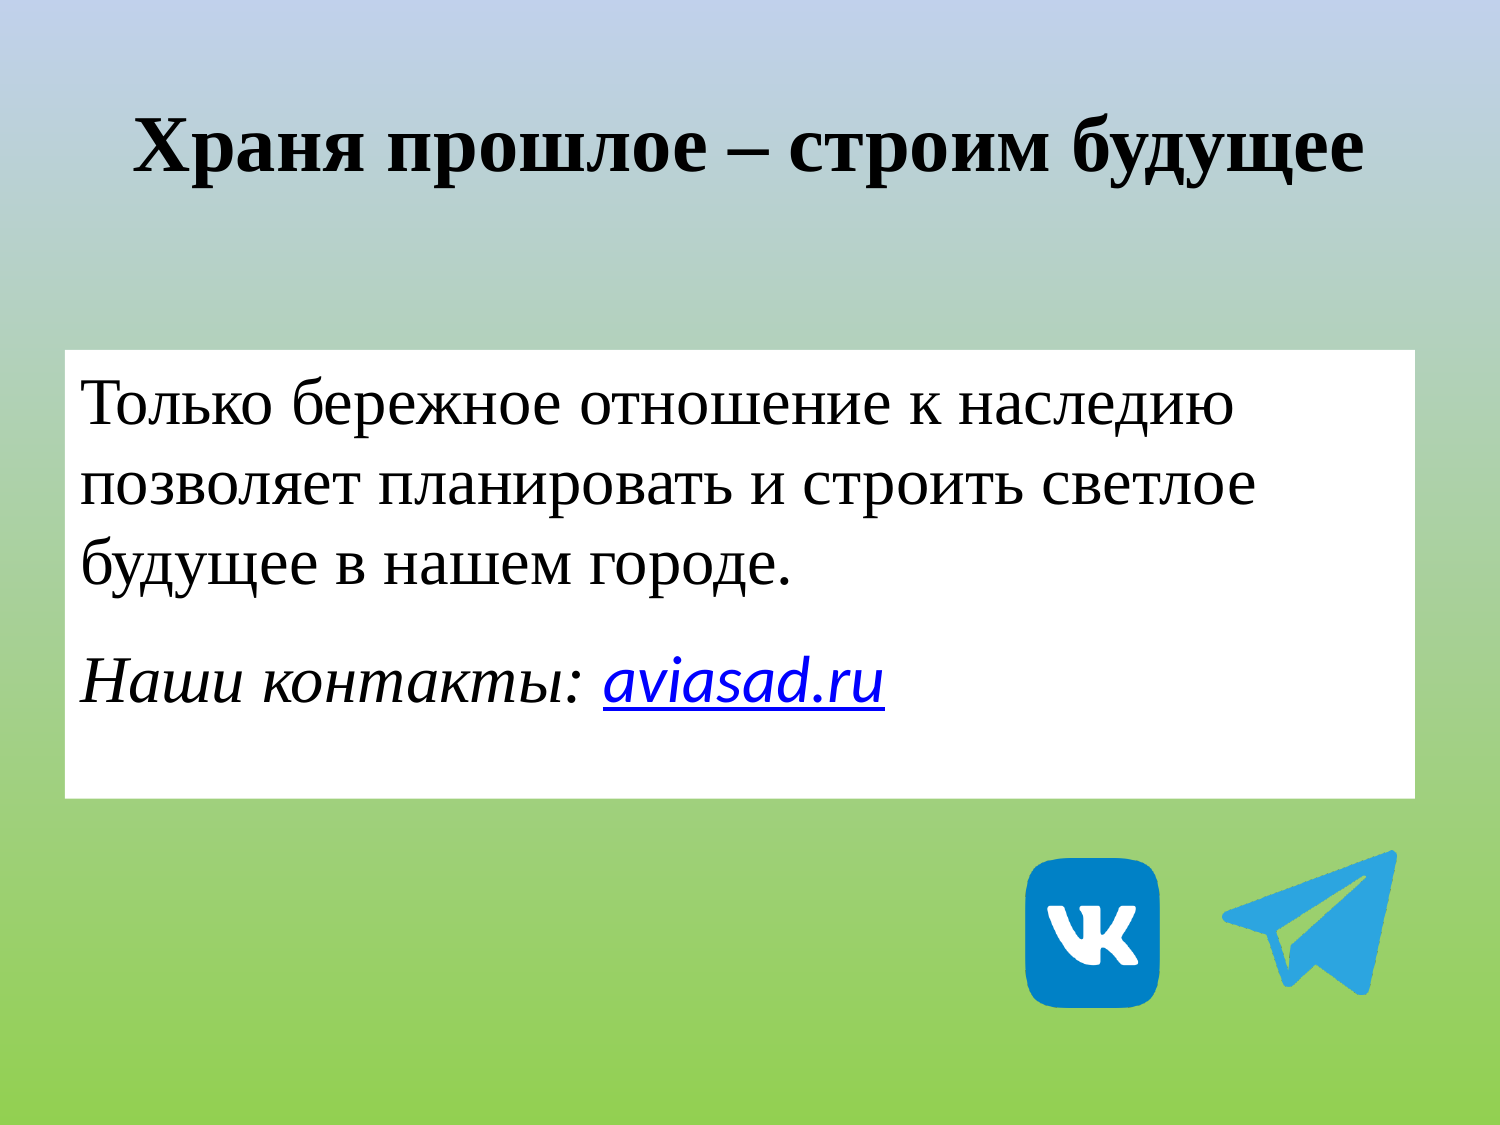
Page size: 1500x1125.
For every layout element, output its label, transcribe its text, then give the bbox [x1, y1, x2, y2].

title Храня прошлое – строим будущее [75, 45, 1425, 233]
list Только бережное отношение к наследию позволяет планировать и строить светлое будущее в нашем городе. Наши контакты: aviasad.ru [64, 349, 1415, 799]
picture [962, 849, 1397, 1008]
